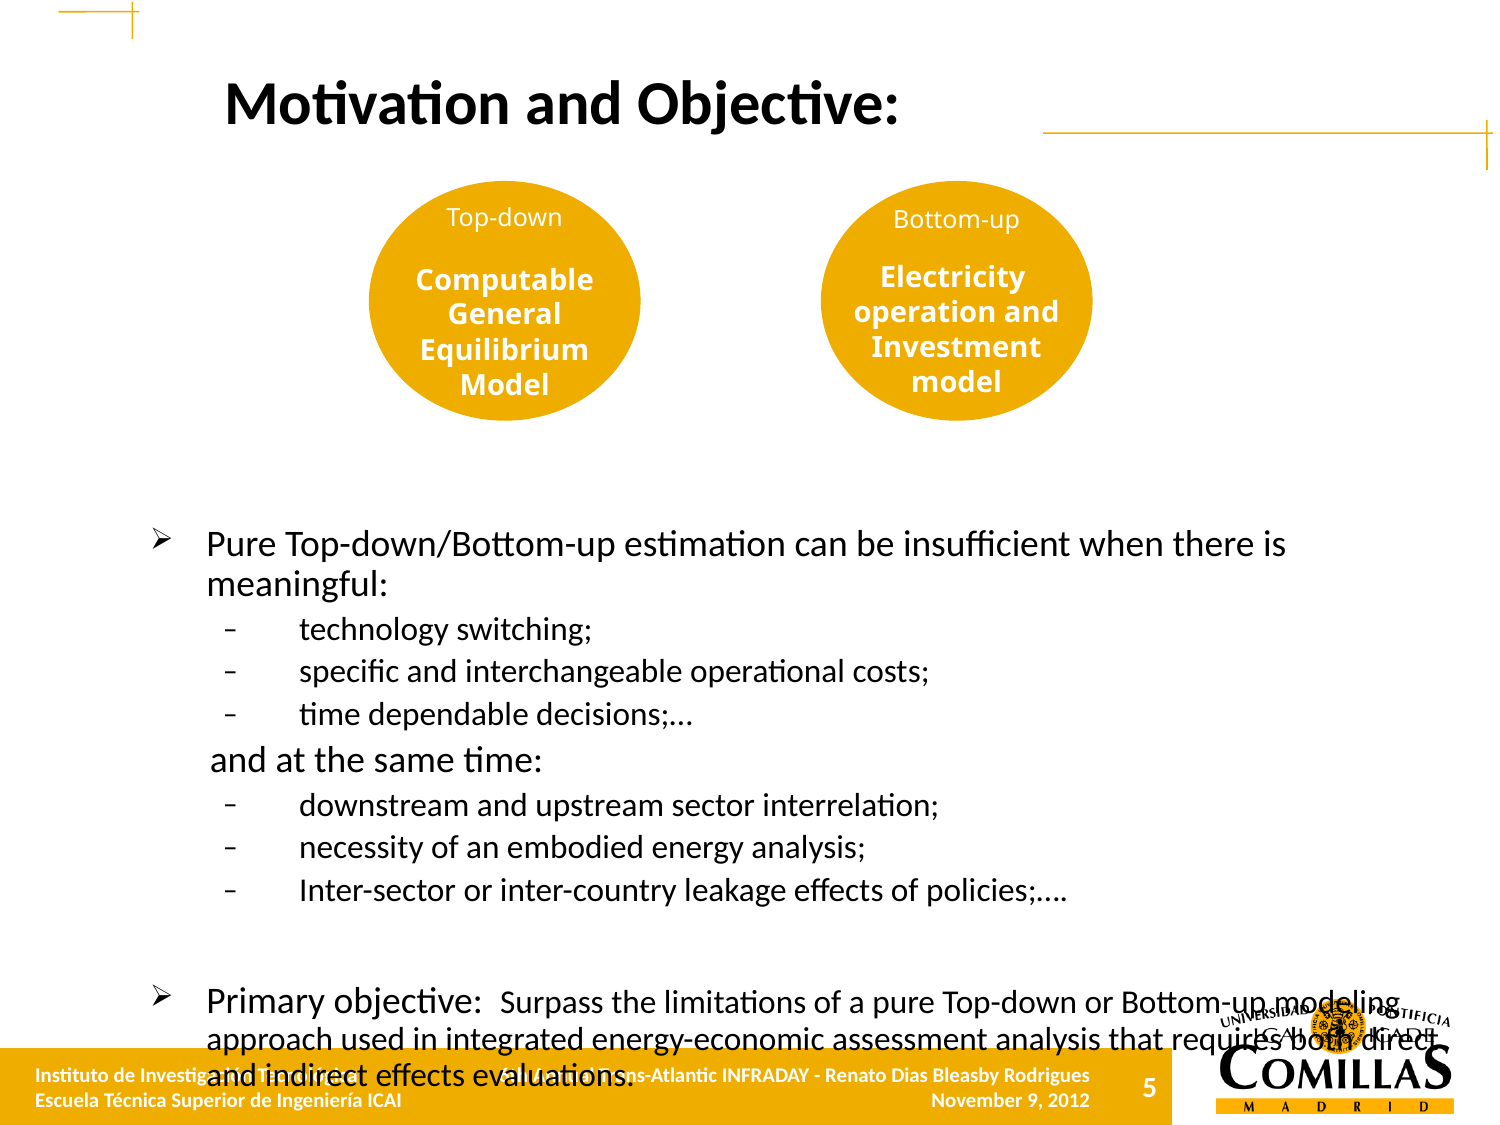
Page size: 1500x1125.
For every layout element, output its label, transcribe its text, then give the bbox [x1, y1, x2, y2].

picture [1216, 1048, 1454, 1114]
title Motivation and Objective: [140, 24, 1486, 142]
text_box Top-down Computable General Equilibrium Model [368, 180, 641, 421]
text_box Bottom-up Electricity operation and Investment model [820, 180, 1093, 421]
list Pure Top-down/Bottom-up estimation can be insufficient when there is meaningful: technology switching; specific and interchangeable operational costs; time dependable decisions;… and at the same time: downstream and upstream sector interrelation; necessity of an embodied energy analysis; Inter-sector or inter-country leakage effects of policies;…. Primary objective: Surpass the limitations of a pure Top-down or Bottom-up modeling approach used in integrated energy-economic assessment analysis that requires both direct and indirect effects evaluations. [134, 160, 1486, 1048]
